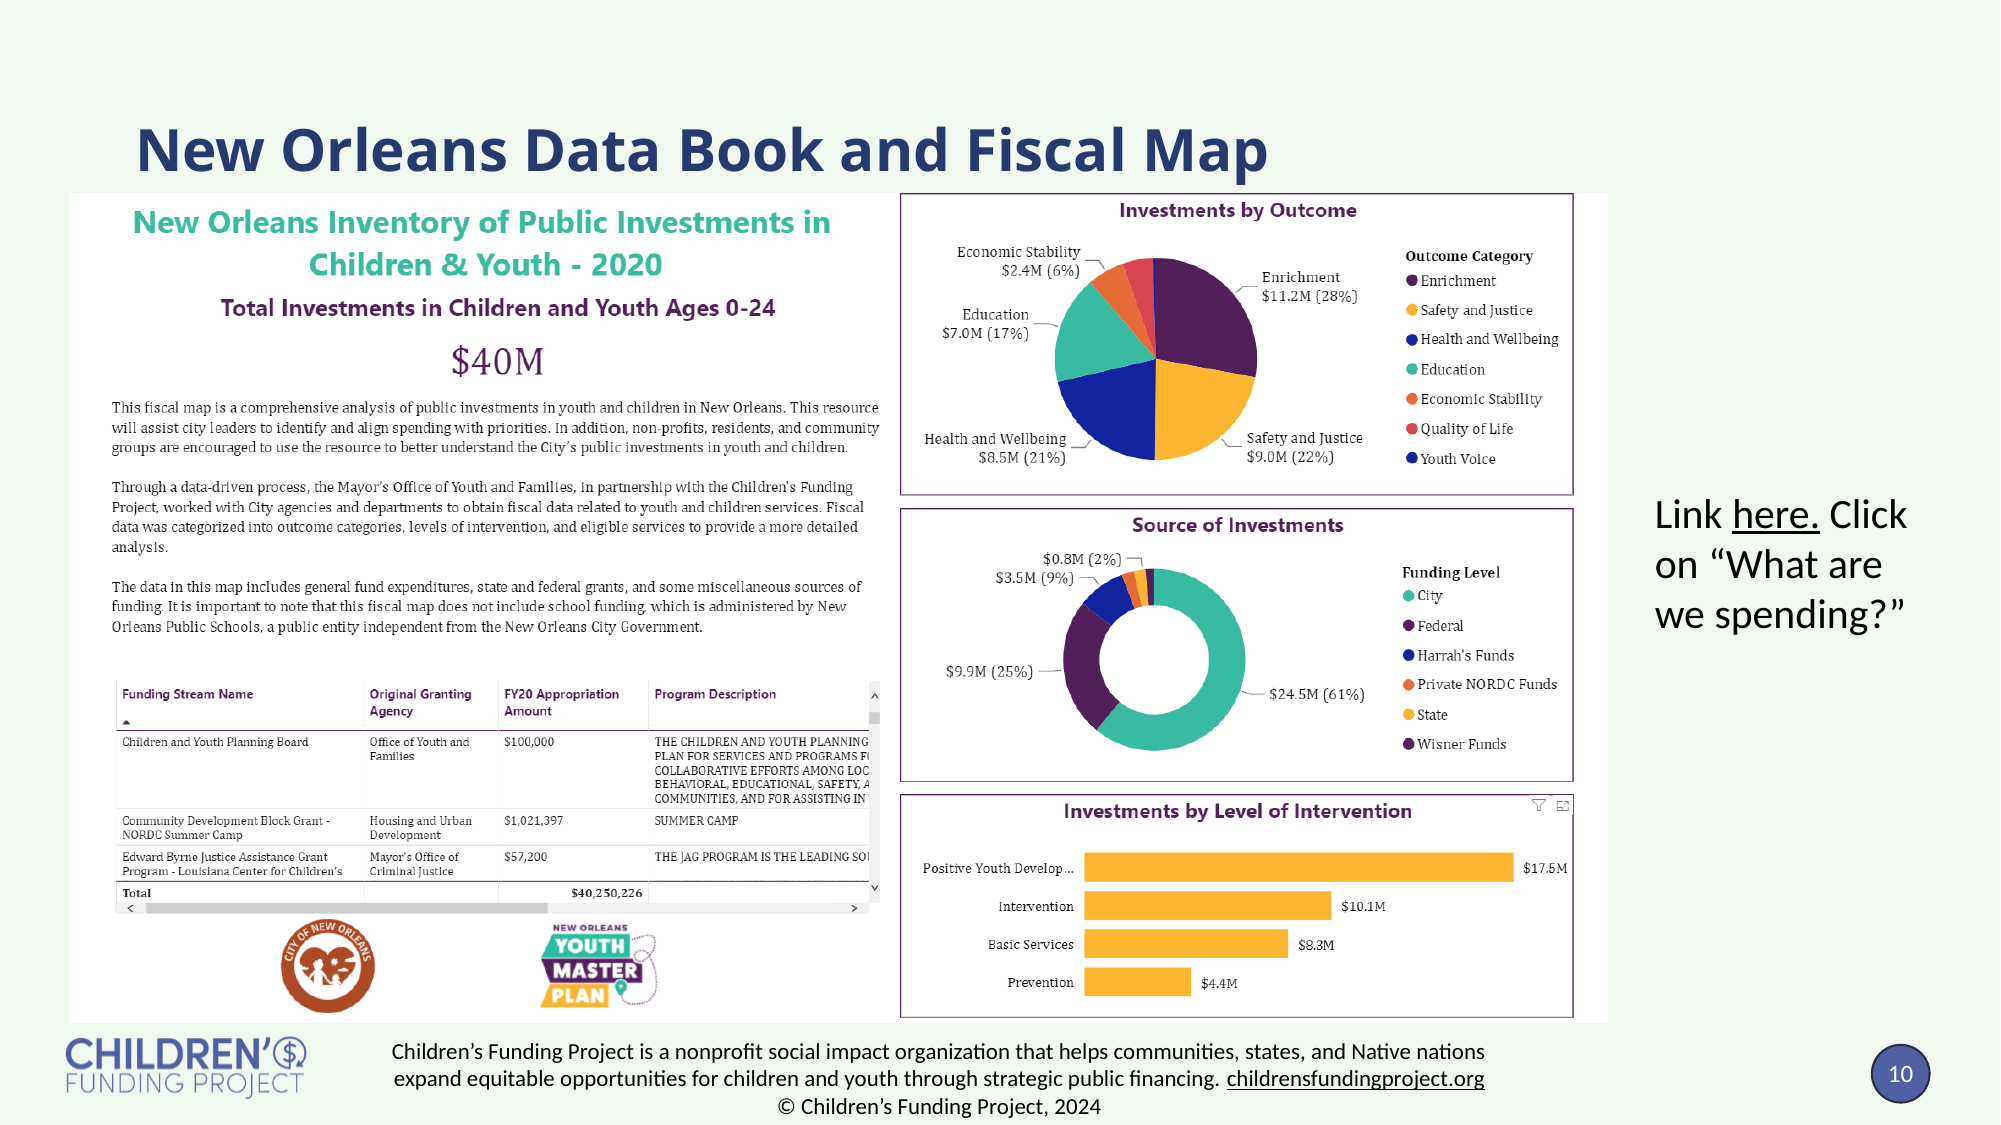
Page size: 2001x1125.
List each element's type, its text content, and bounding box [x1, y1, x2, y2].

slide_number 10 [1862, 1042, 1939, 1103]
text_box Link here. Click on “What are we spending?” [1639, 479, 1939, 645]
text_box New Orleans Data Book and Fiscal Map [120, 70, 1435, 191]
picture [61, 1029, 314, 1114]
text_box Children’s Funding Project is a nonprofit social impact organization that helps communities, states, and Native nations expand equitable opportunities for children and youth through strategic public financing. childrensfundingproject.org © Children’s Funding Project, 2024 [351, 1033, 1528, 1122]
picture [68, 193, 1608, 1023]
